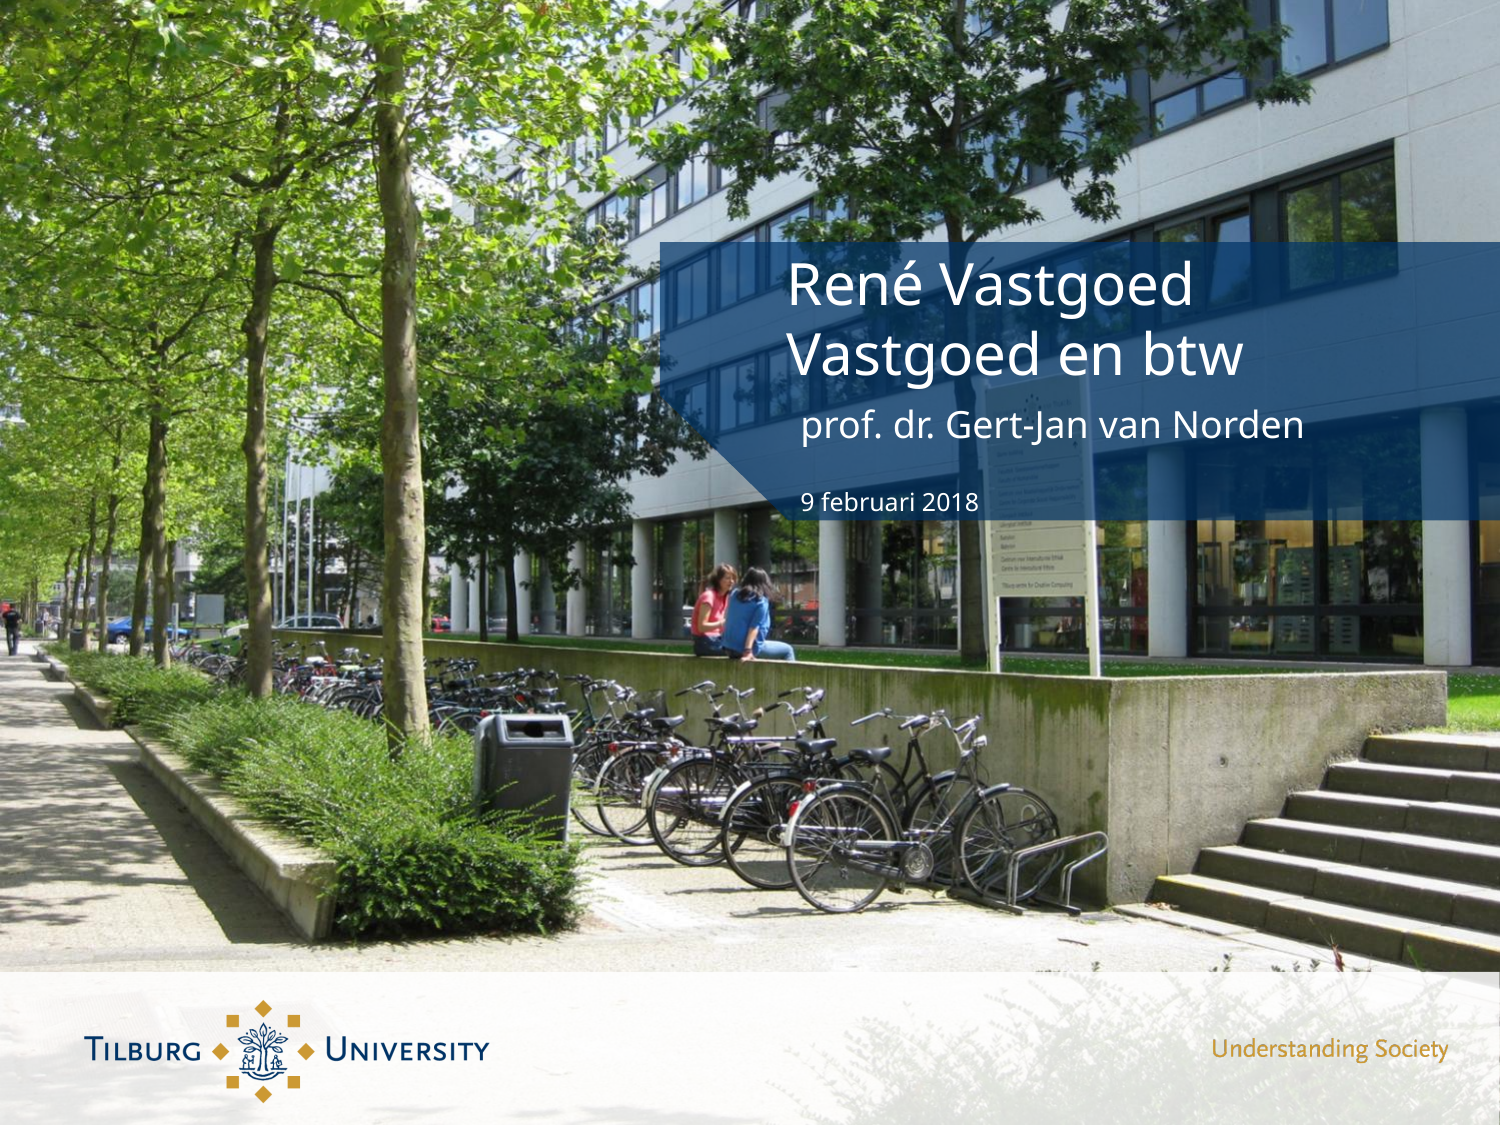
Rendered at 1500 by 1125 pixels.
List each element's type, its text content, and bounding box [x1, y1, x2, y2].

title René Vastgoed Vastgoed en btw [771, 196, 1475, 438]
picture [78, 994, 495, 1111]
picture [0, 0, 1500, 971]
picture [1206, 990, 1453, 1107]
subtitle prof. dr. Gert-Jan van Norden 9 februari 2018 [785, 393, 1500, 481]
